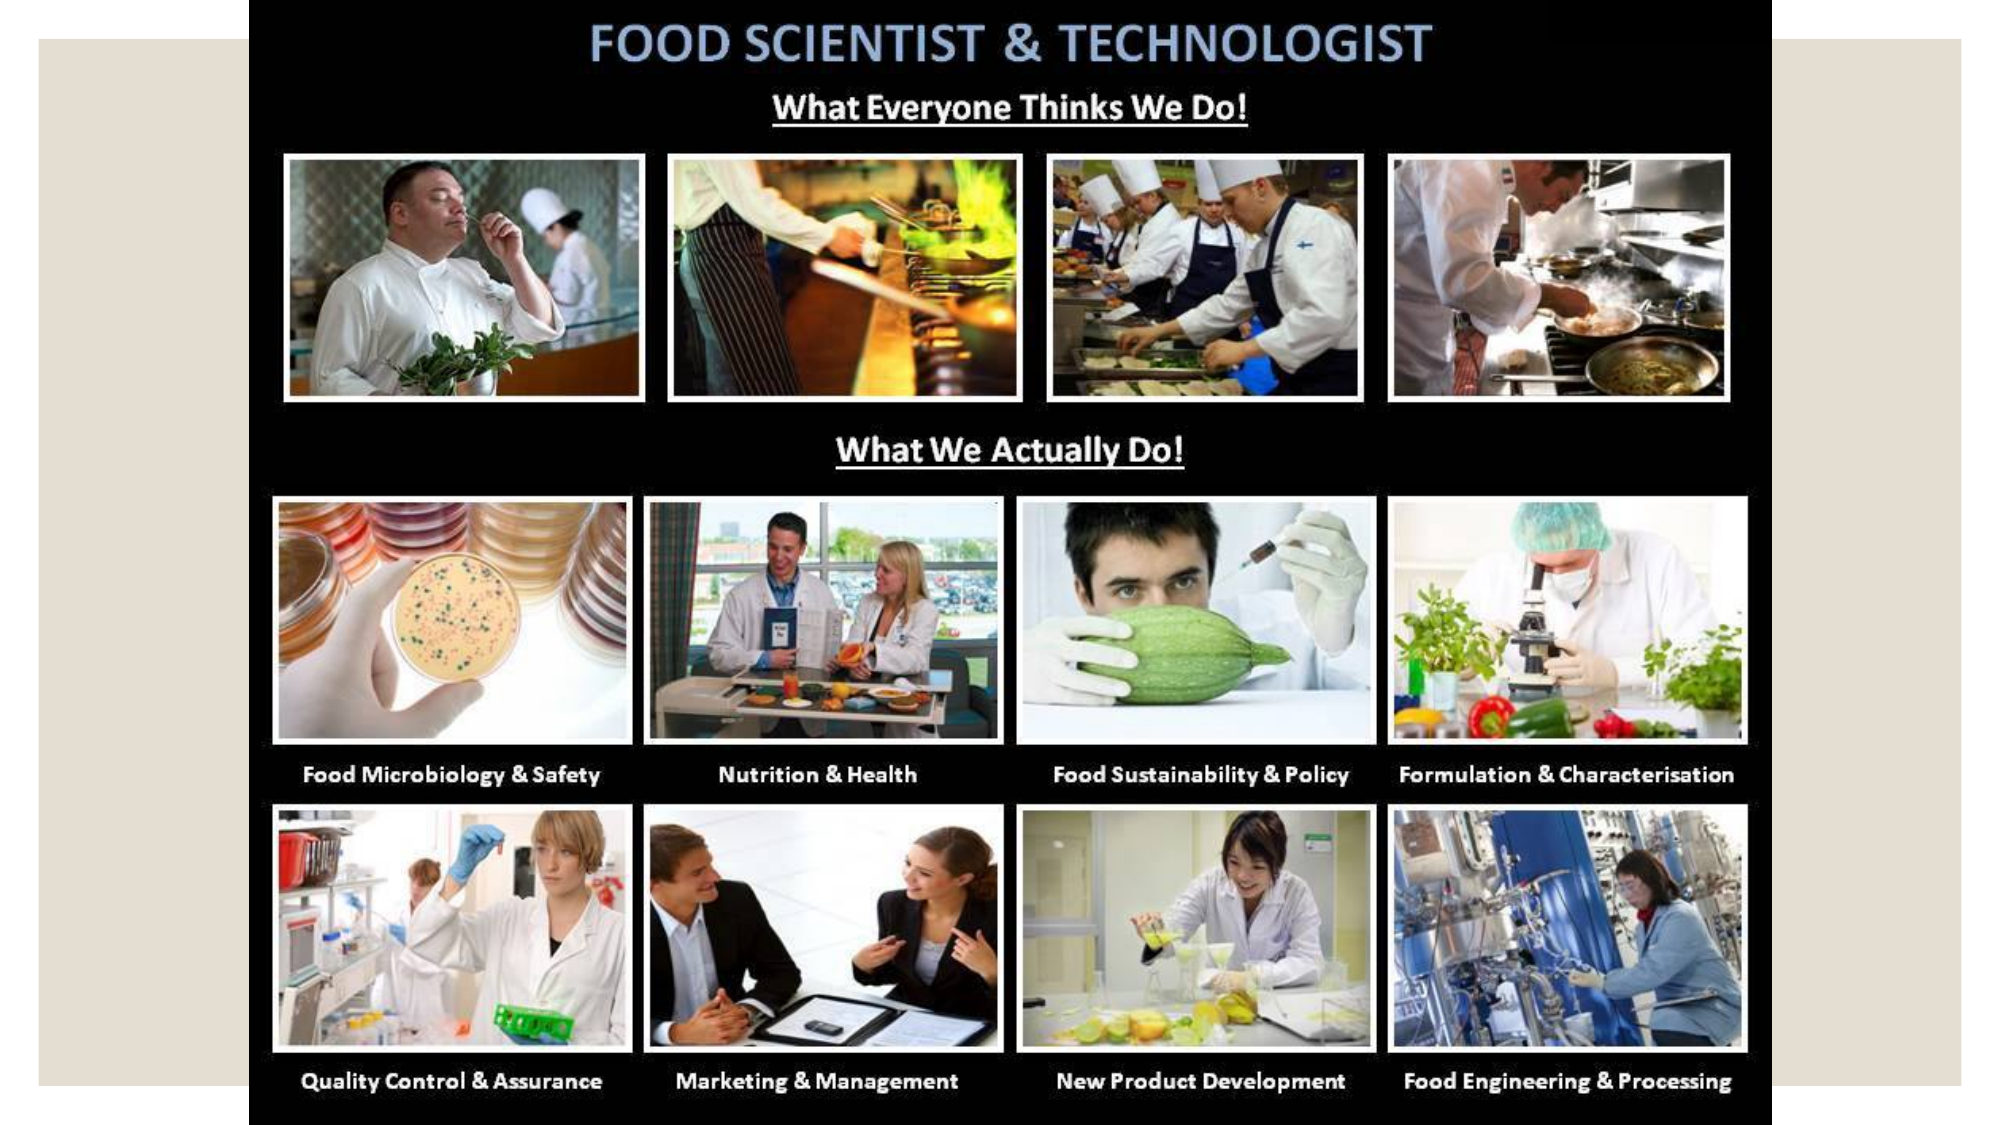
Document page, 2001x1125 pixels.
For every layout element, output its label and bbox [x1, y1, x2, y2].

list [249, 0, 1772, 1125]
